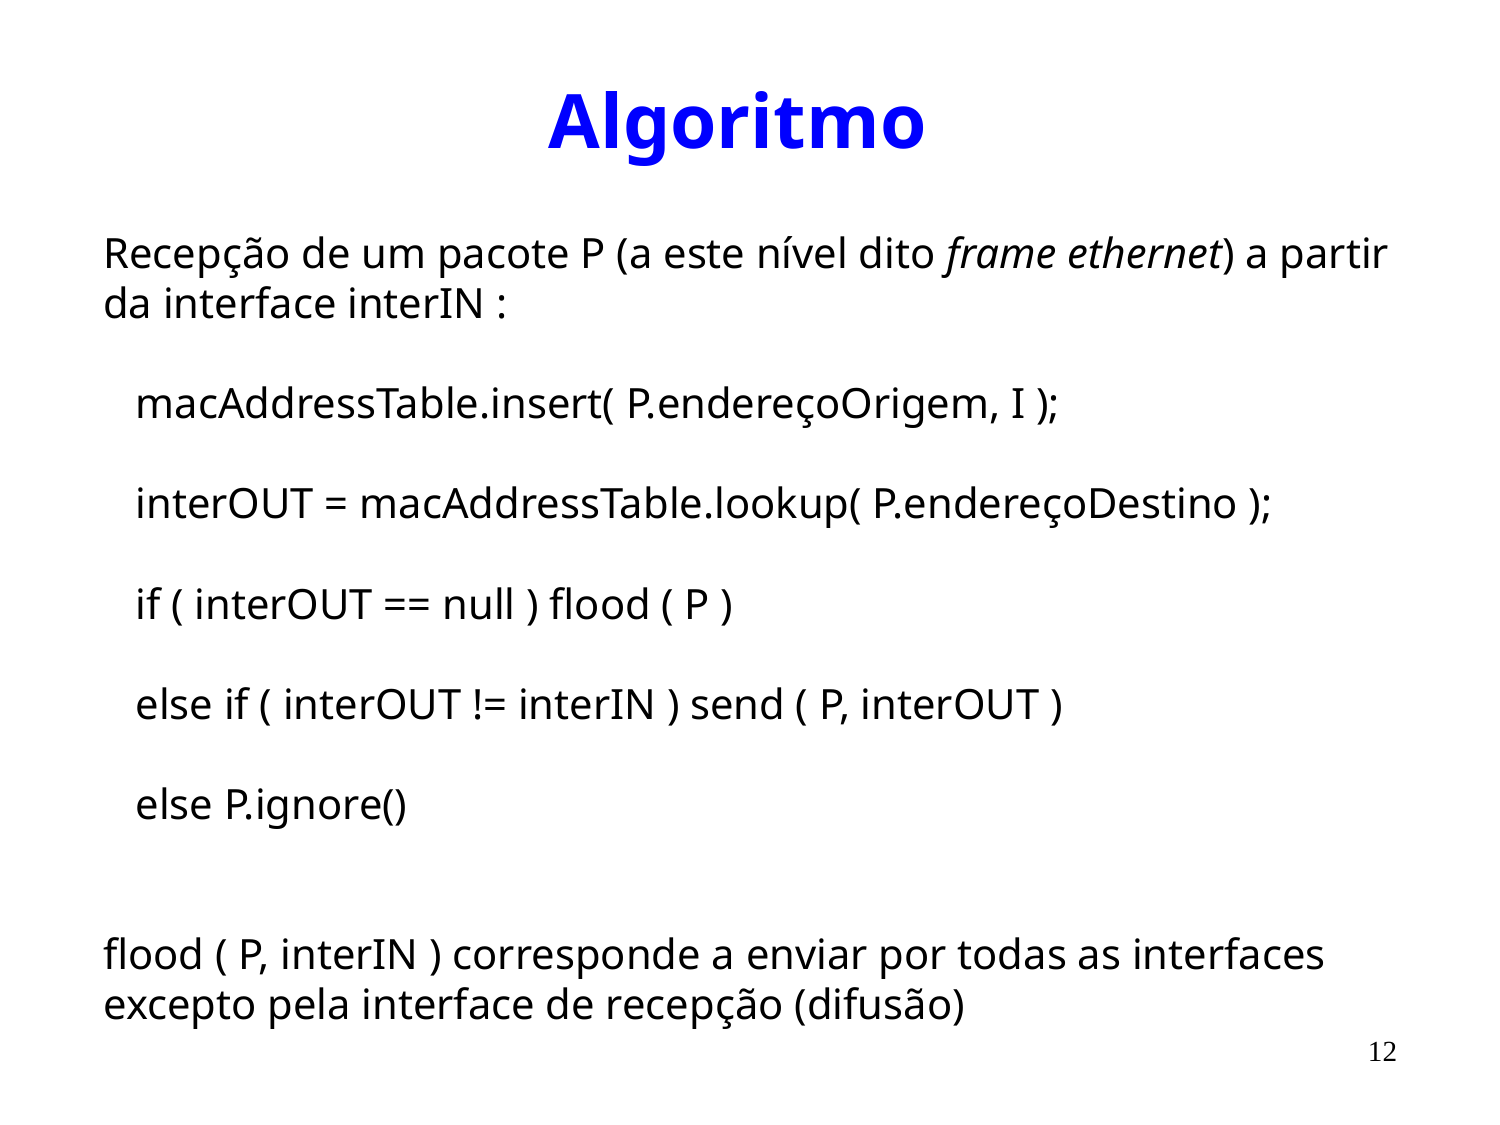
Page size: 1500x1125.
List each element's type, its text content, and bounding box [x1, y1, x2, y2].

title Algoritmo [50, 62, 1425, 175]
slide_number 12 [1262, 1035, 1413, 1088]
text_box Recepção de um pacote P (a este nível dito frame ethernet) a partir da interface interIN : macAddressTable.insert( P.endereçoOrigem, I ); interOUT = macAddressTable.lookup( P.endereçoDestino ); if ( interOUT == null ) flood ( P ) else if ( interOUT != interIN ) send ( P, interOUT ) else P.ignore() flood ( P, interIN ) corresponde a enviar por todas as interfaces excepto pela interface de recepção (difusão) [88, 219, 1436, 1035]
